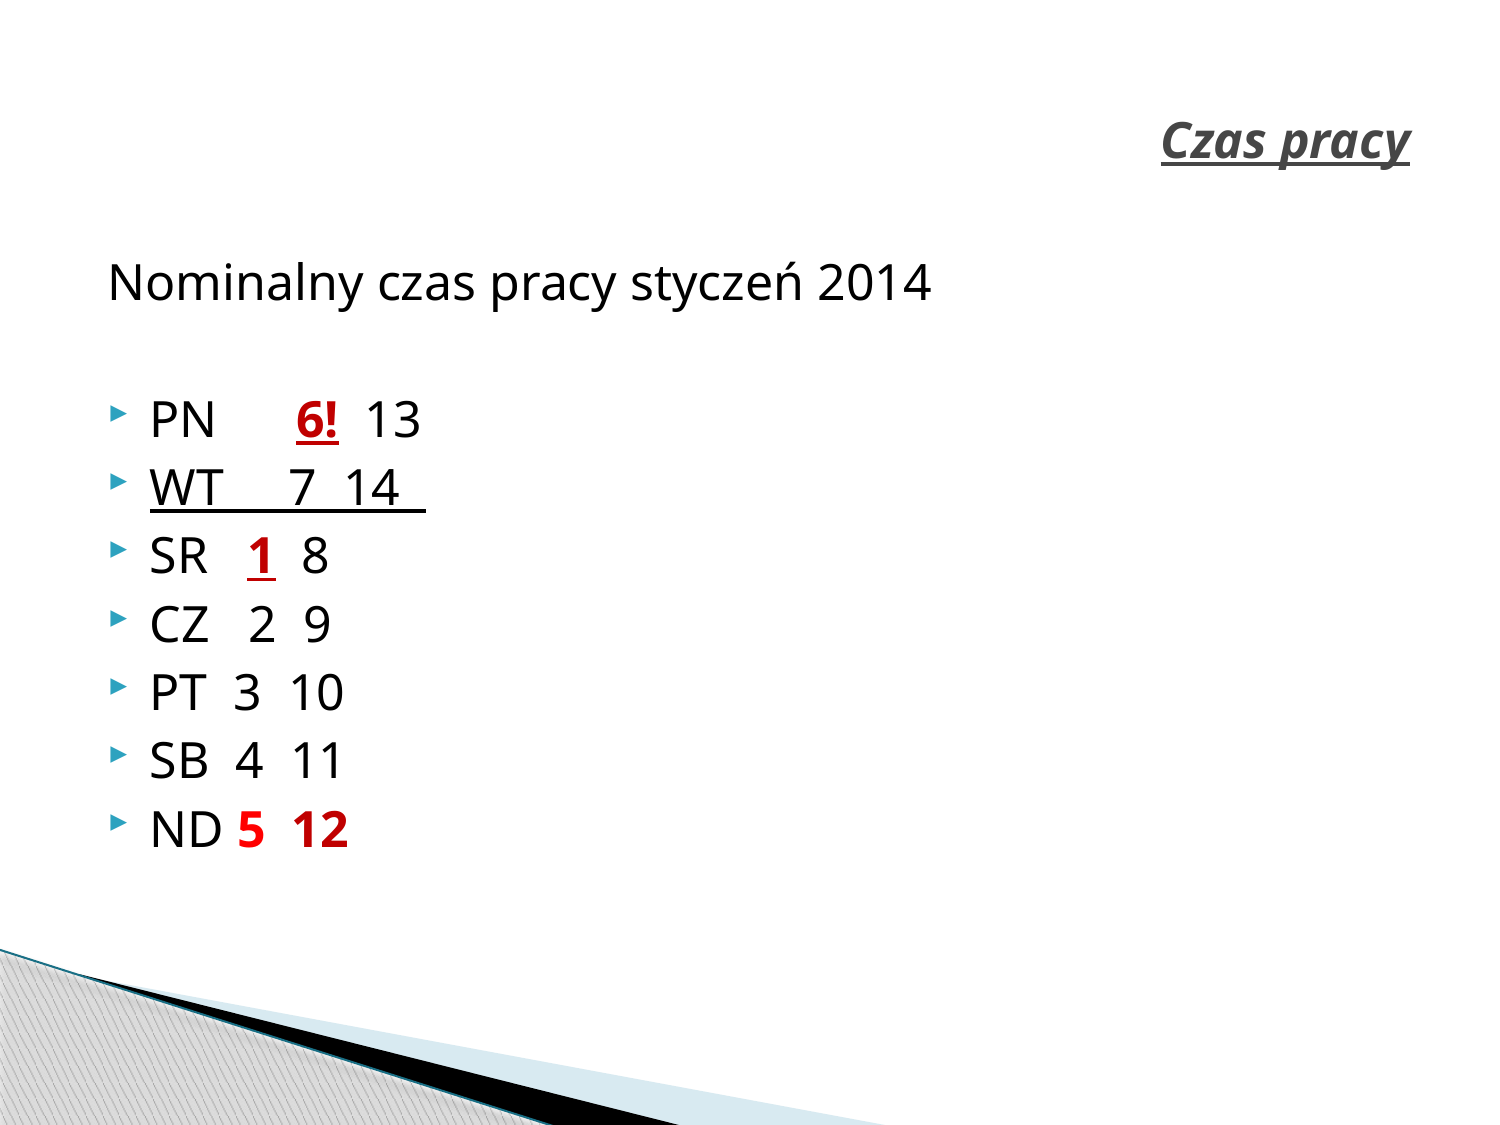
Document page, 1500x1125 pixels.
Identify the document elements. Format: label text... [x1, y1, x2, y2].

list Nominalny czas pracy styczeń 2014 PN 6! 13 WT 7 14 SR 1 8 CZ 2 9 PT 3 10 SB 4 11 ND 5 12 [75, 243, 1425, 986]
title Czas pracy [75, 45, 1425, 233]
